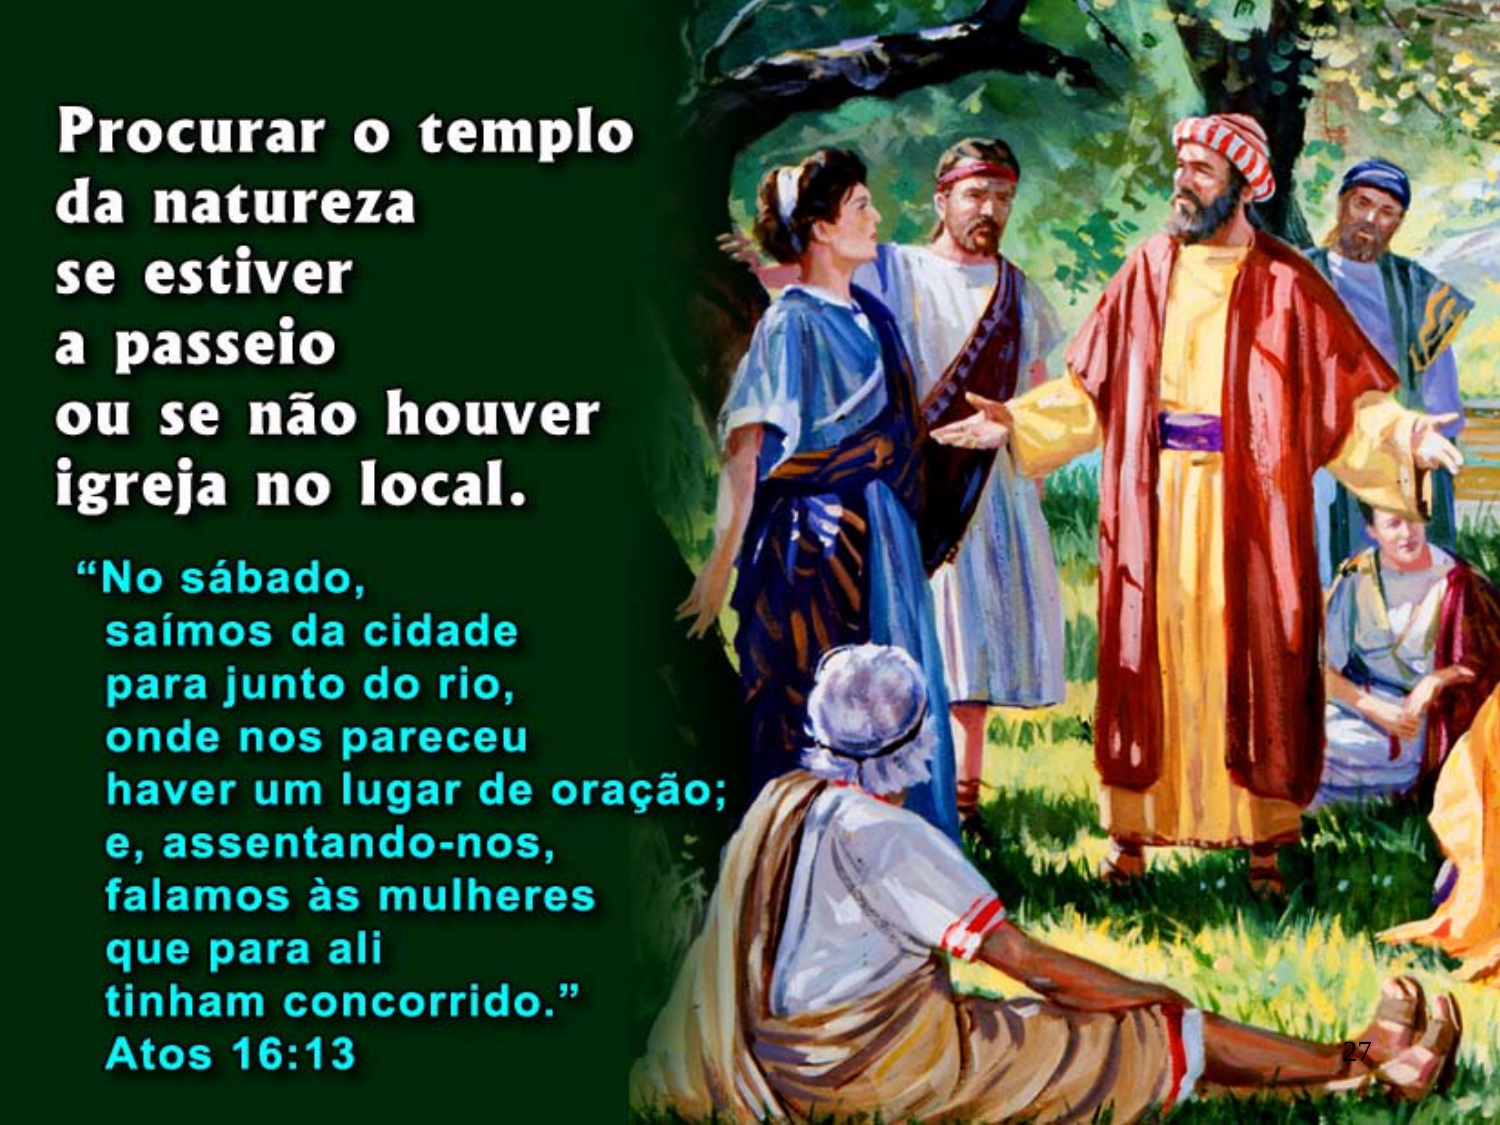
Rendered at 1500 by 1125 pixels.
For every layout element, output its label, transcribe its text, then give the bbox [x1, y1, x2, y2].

picture [0, 0, 1500, 1125]
slide_number 27 [1074, 1024, 1388, 1101]
